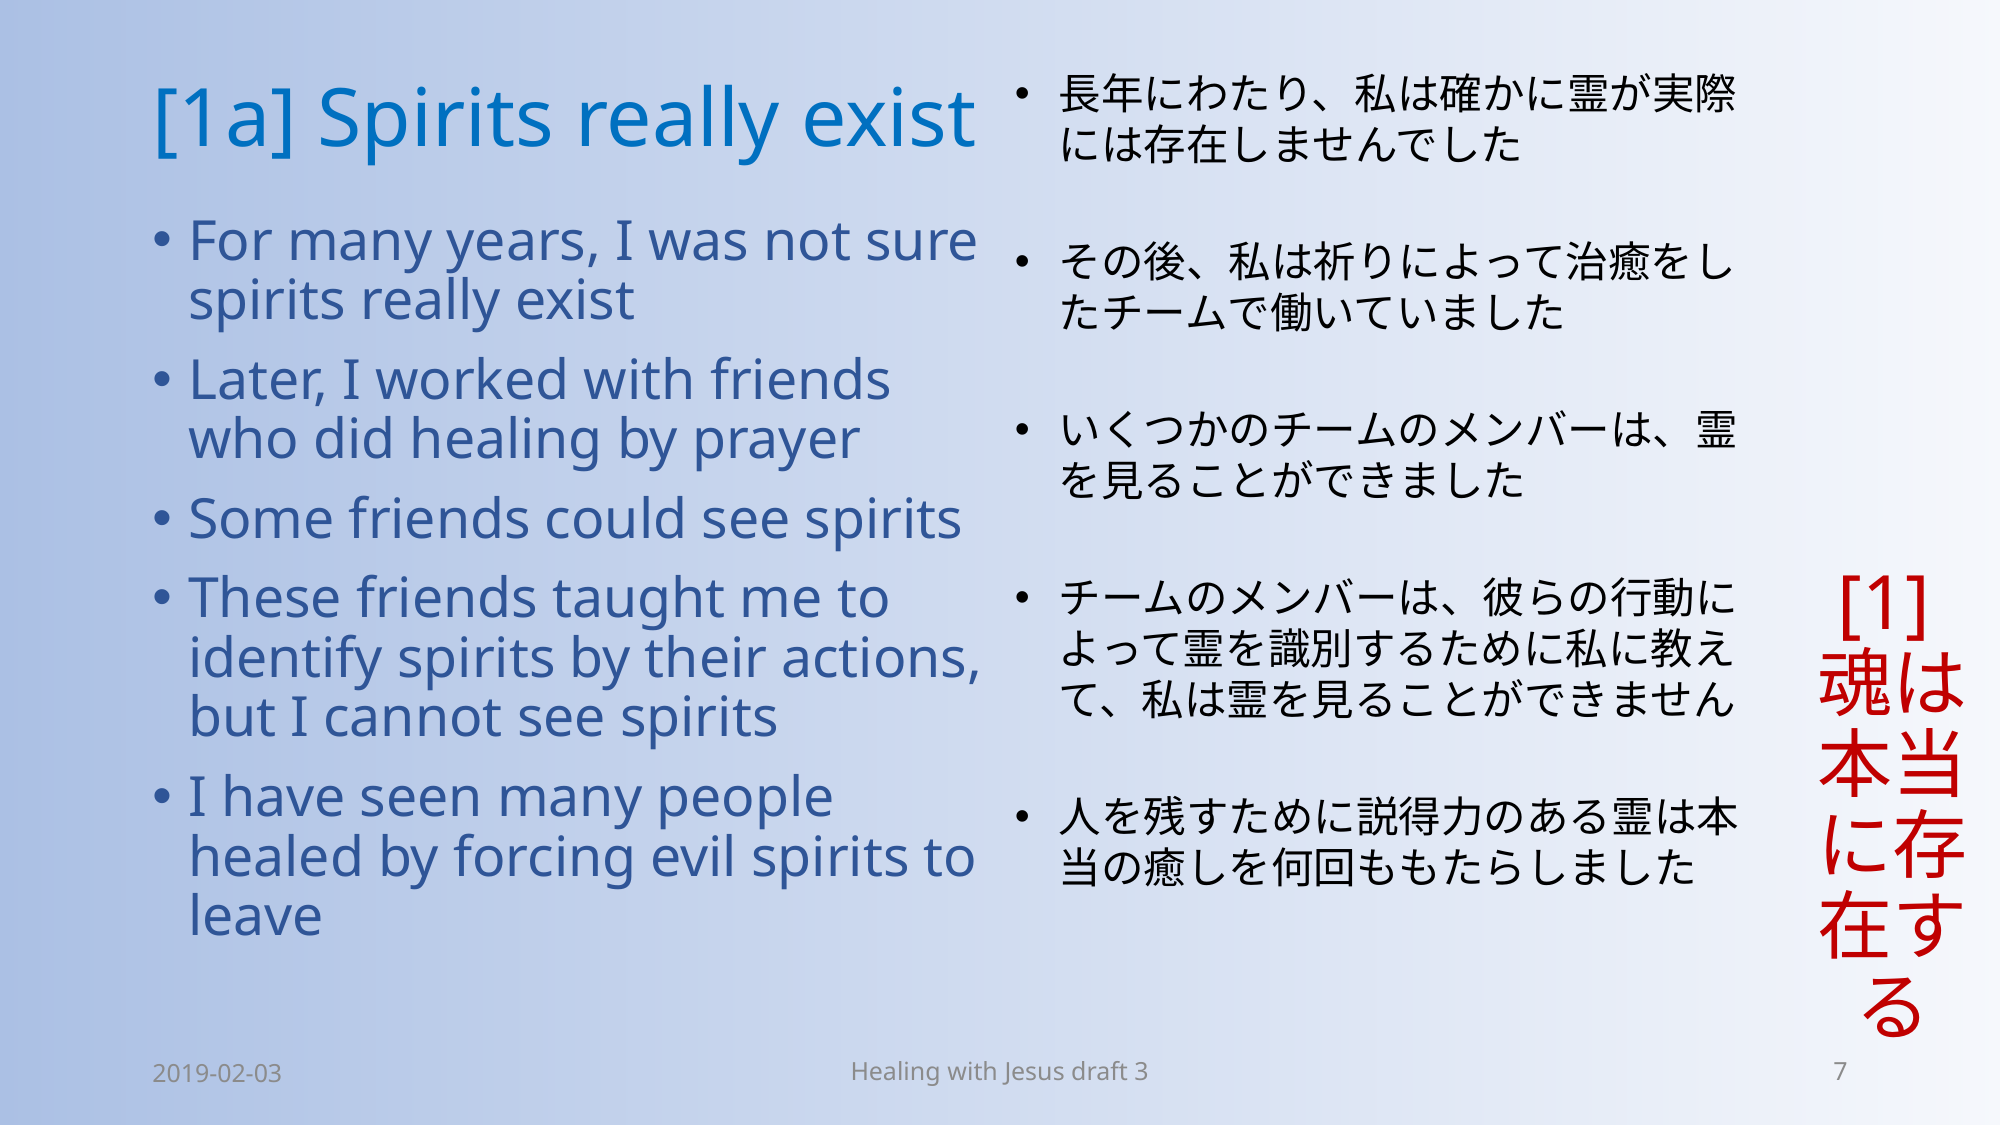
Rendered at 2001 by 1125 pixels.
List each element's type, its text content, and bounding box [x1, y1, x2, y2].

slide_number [137, 1042, 588, 1103]
slide_number 7 [1412, 1042, 1863, 1103]
list [1]魂は本当に存在する [1785, 59, 2000, 1059]
title [1a] Spirits really exist [137, 59, 999, 204]
list 長年にわたり、私は確かに霊が実際には存在しませんでした その後、私は祈りによって治癒をしたチームで働いていました いくつかのチームのメンバーは、霊を見ることができました チームのメンバーは、彼らの行動によって霊を識別するために私に教えて、私は霊を見ることができません 人を残すために説得力のある霊は本当の癒しを何回ももたらしました [999, 59, 1766, 1014]
list For many years, I was not sure spirits really exist Later, I worked with friends who did healing by prayer Some friends could see spirits These friends taught me to identify spirits by their actions, but I cannot see spirits I have seen many people healed by forcing evil spirits to leave [137, 204, 999, 1014]
footer Healing with Jesus draft 3 [662, 1042, 1338, 1103]
